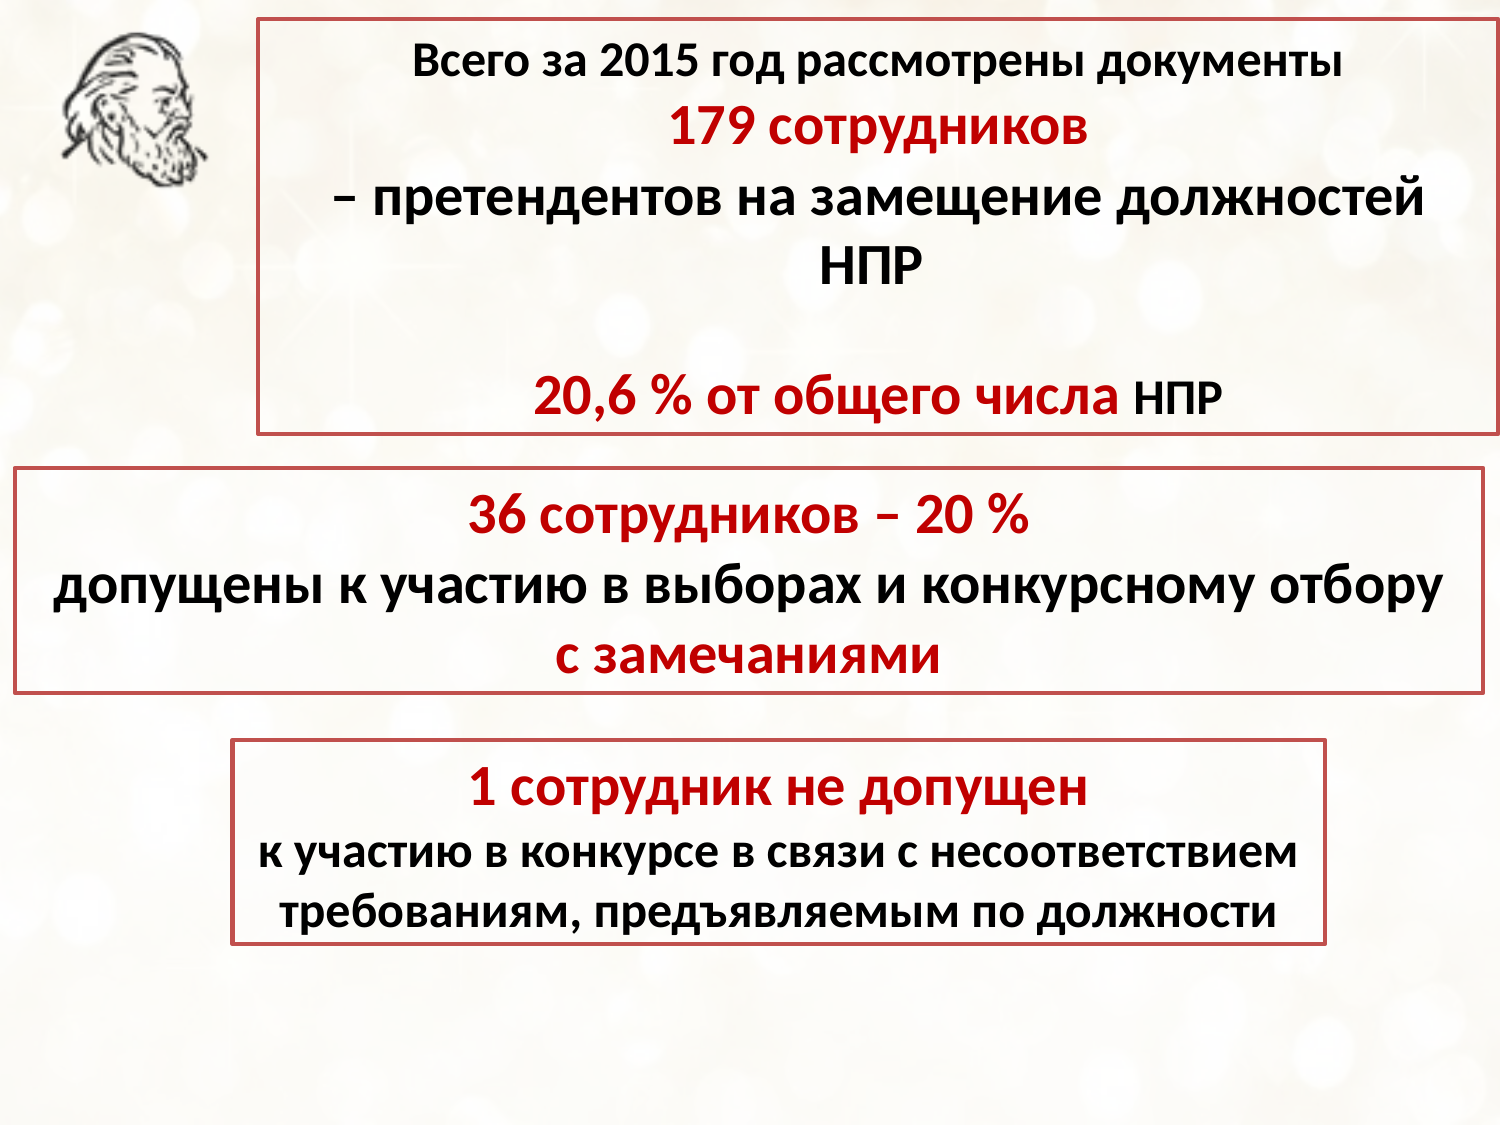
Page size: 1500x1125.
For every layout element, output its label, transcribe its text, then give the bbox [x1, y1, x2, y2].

picture [41, 18, 233, 211]
text_box Всего за 2015 год рассмотрены документы 179 сотрудников – претендентов на замещение должностей НПР 20,6 % от общего числа НПР [256, 17, 1500, 436]
text_box 1 сотрудник не допущен к участию в конкурсе в связи с несоответствием требованиям, предъявляемым по должности [230, 738, 1327, 946]
text_box 36 сотрудников – 20 % допущены к участию в выборах и конкурсному отбору с замечаниями [13, 466, 1485, 695]
